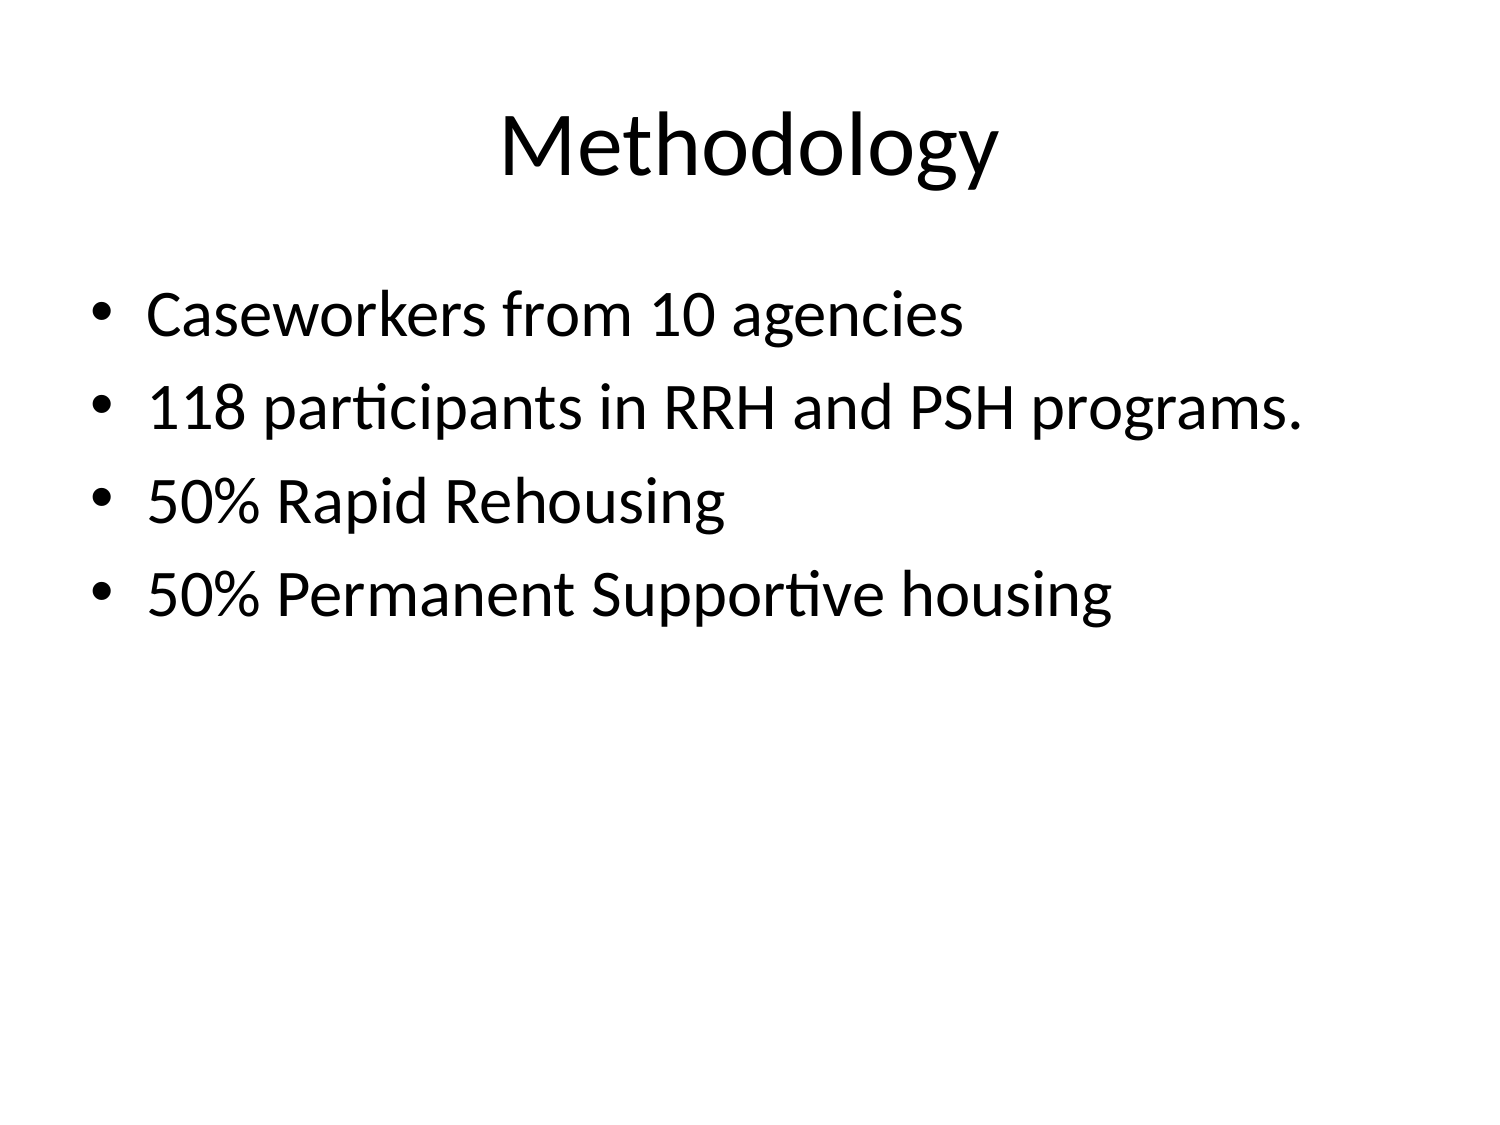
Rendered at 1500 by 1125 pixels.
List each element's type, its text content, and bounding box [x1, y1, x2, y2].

title Methodology [75, 45, 1425, 233]
list Caseworkers from 10 agencies 118 participants in RRH and PSH programs. 50% Rapid Rehousing 50% Permanent Supportive housing [75, 262, 1425, 1005]
